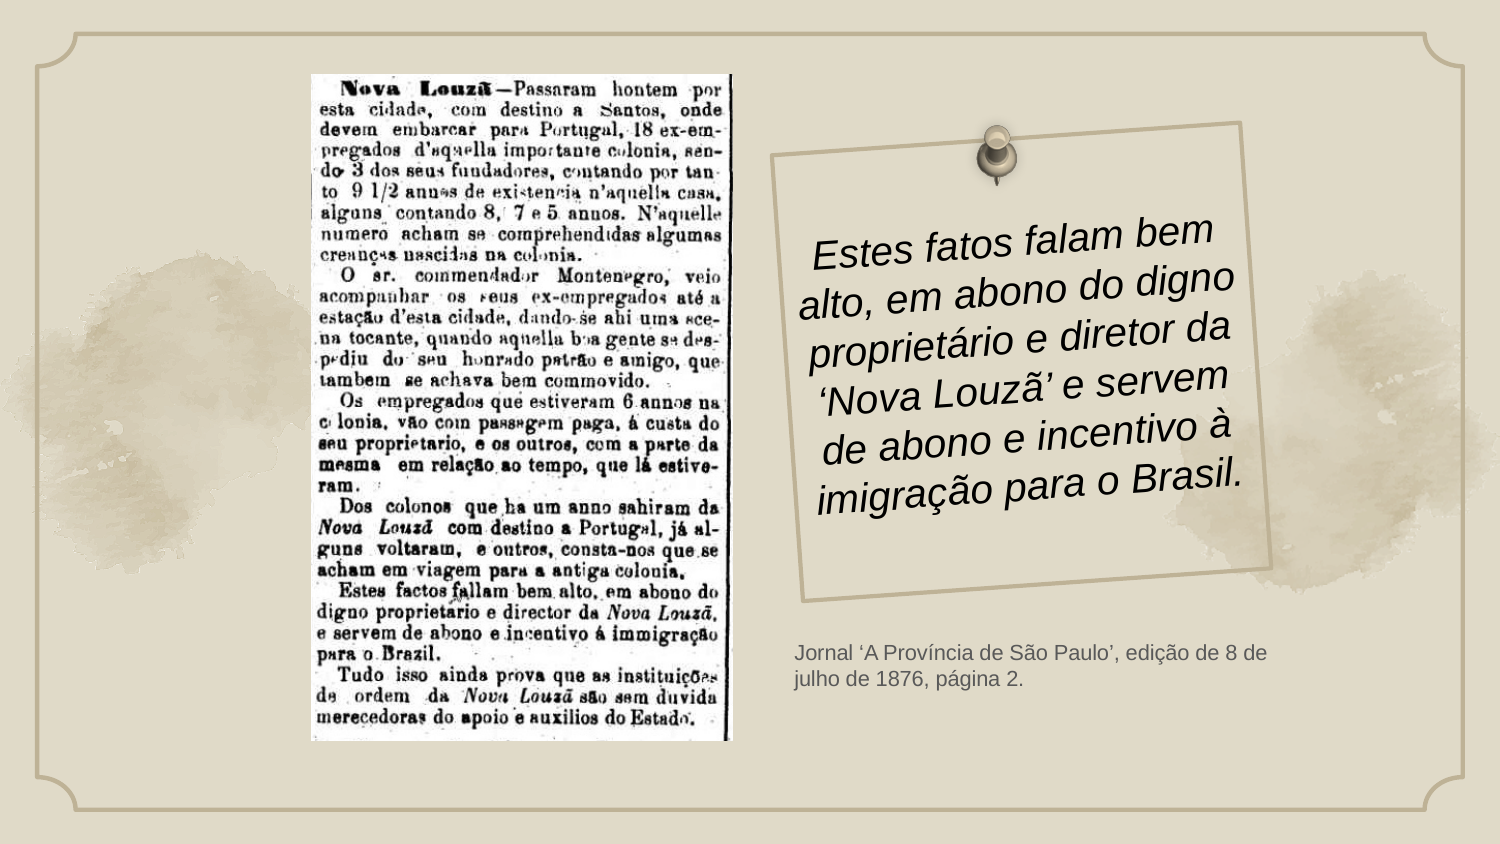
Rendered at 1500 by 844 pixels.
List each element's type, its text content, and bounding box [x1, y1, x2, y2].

text_box Jornal ‘A Província de São Paulo’, edição de 8 de julho de 1876, página 2. [779, 601, 1312, 699]
picture [310, 74, 733, 741]
picture [970, 122, 1022, 188]
text_box Estes fatos falam bem alto, em abono do digno proprietário e diretor da ‘Nova Louzã’ e servem de abono e incentivo à imigração para o Brasil. [769, 120, 1274, 601]
